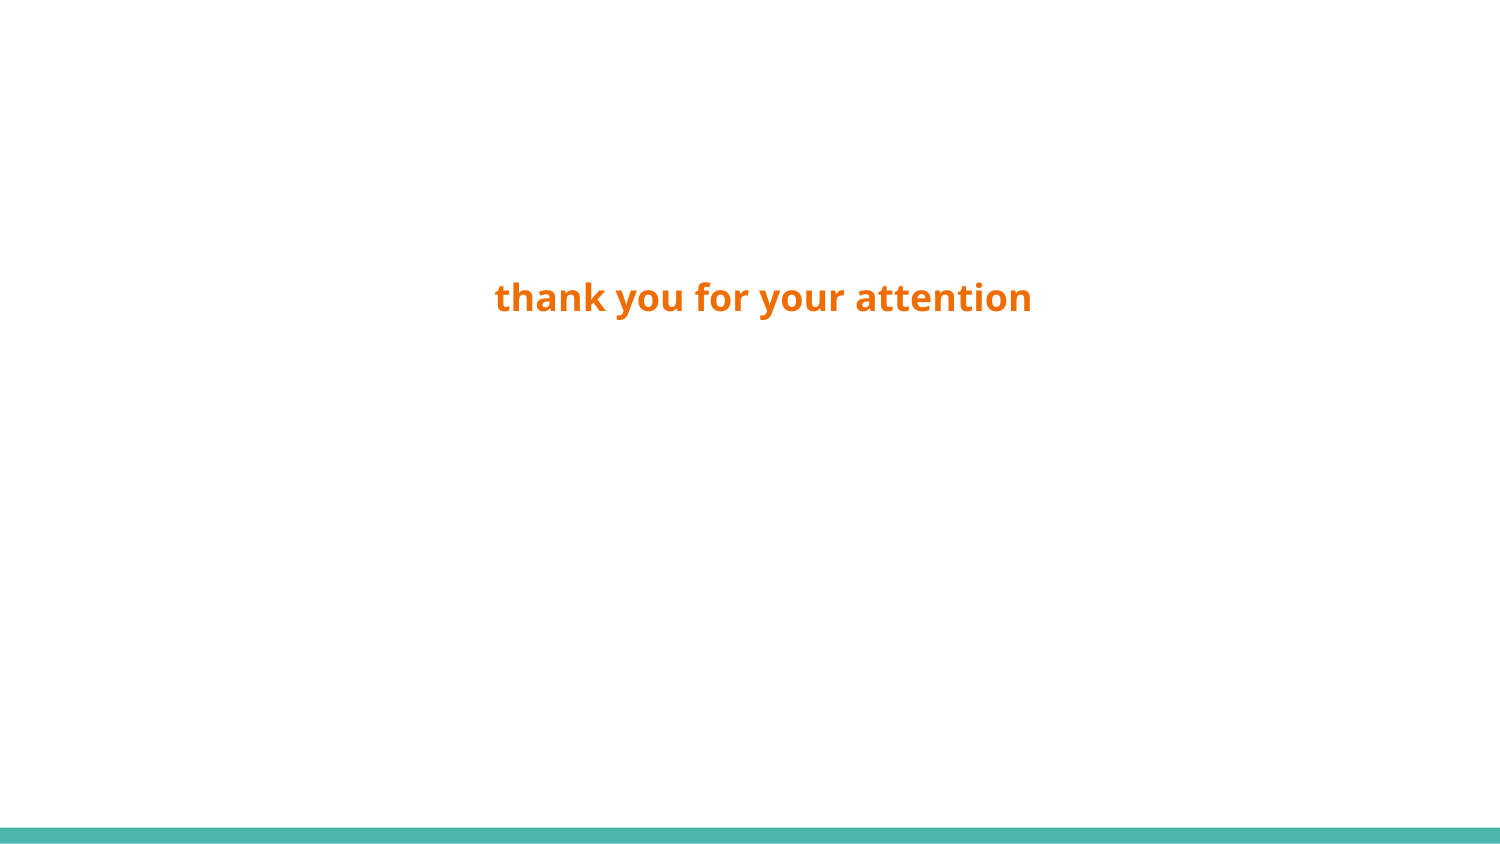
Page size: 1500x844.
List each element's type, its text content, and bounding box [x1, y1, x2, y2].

text_box thank you for your attention [65, 168, 1463, 711]
